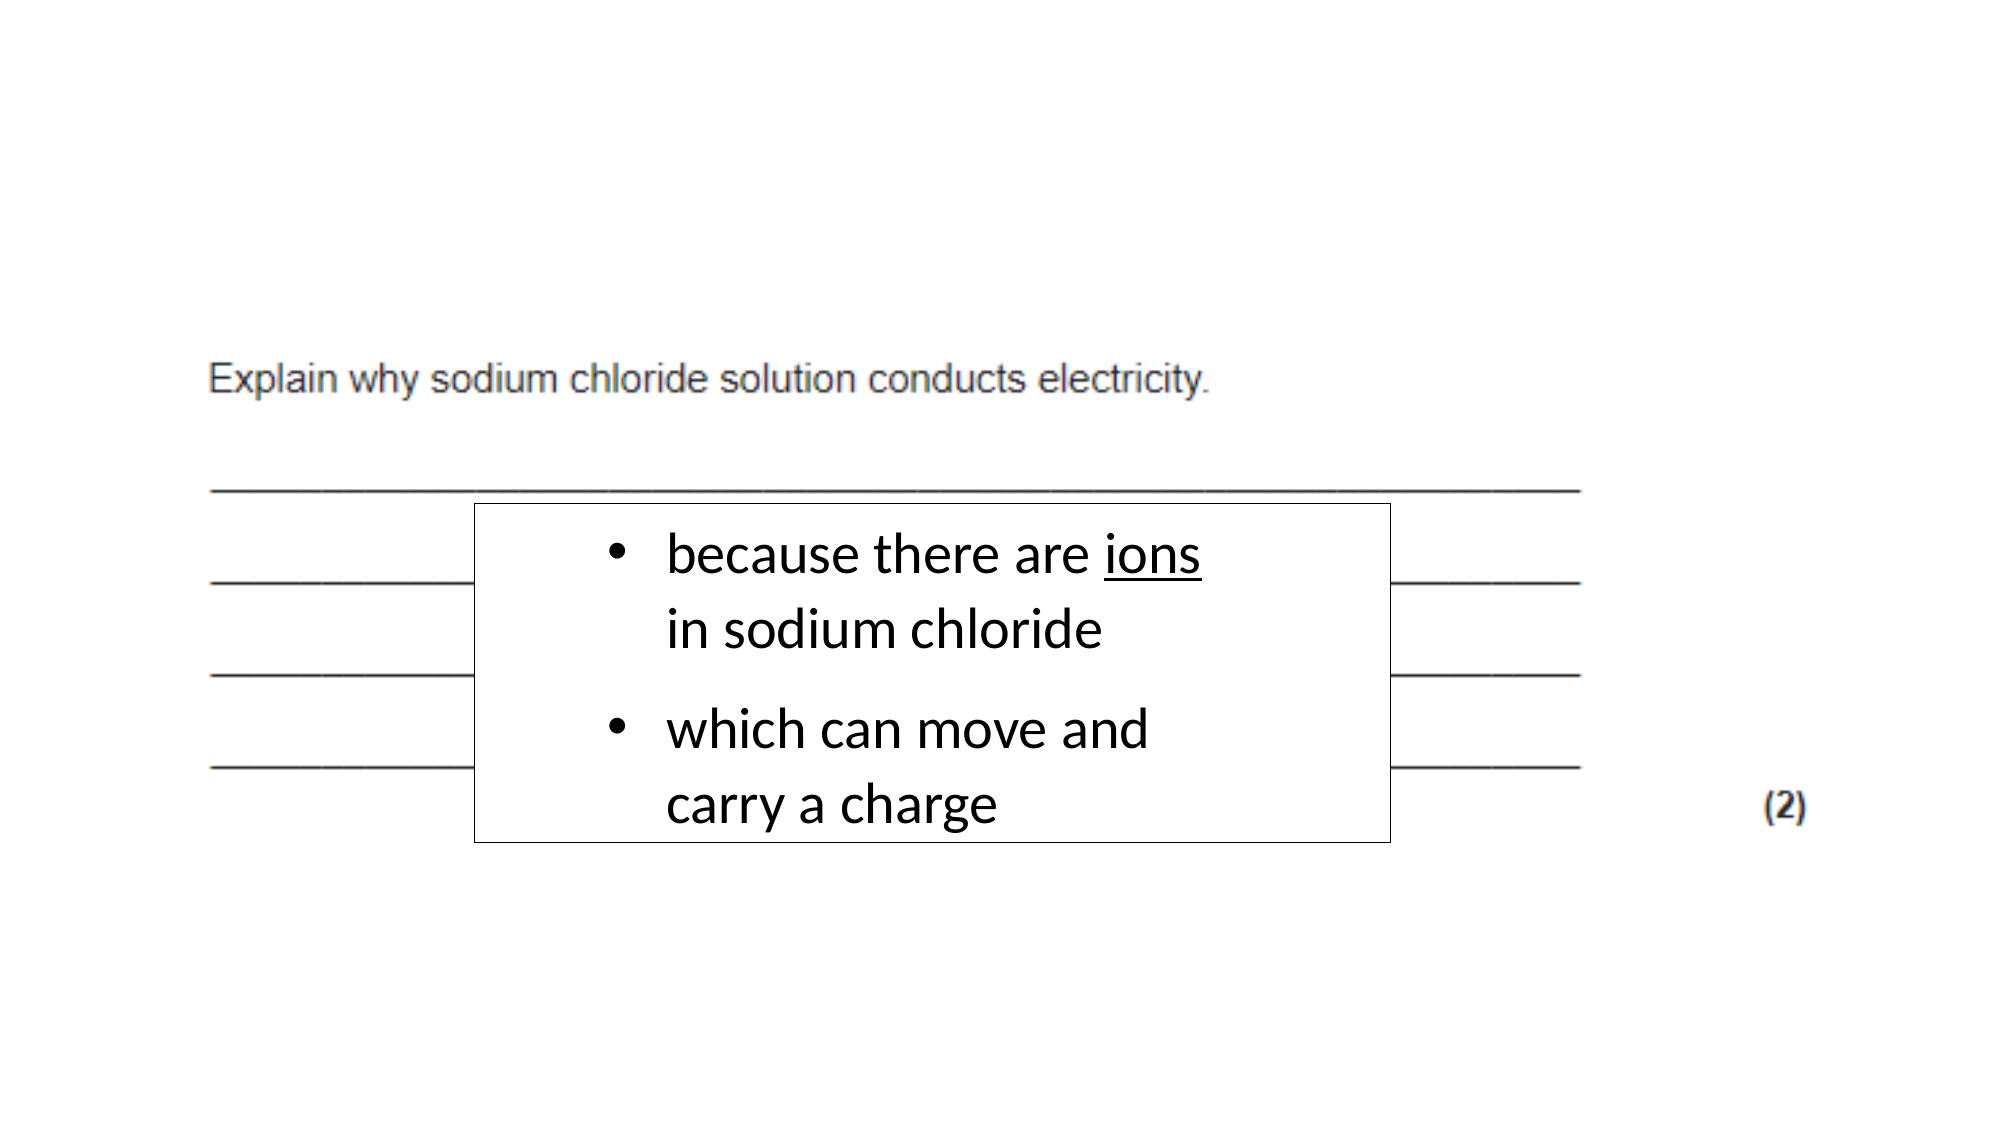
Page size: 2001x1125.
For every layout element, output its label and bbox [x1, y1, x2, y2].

list [167, 312, 1911, 843]
